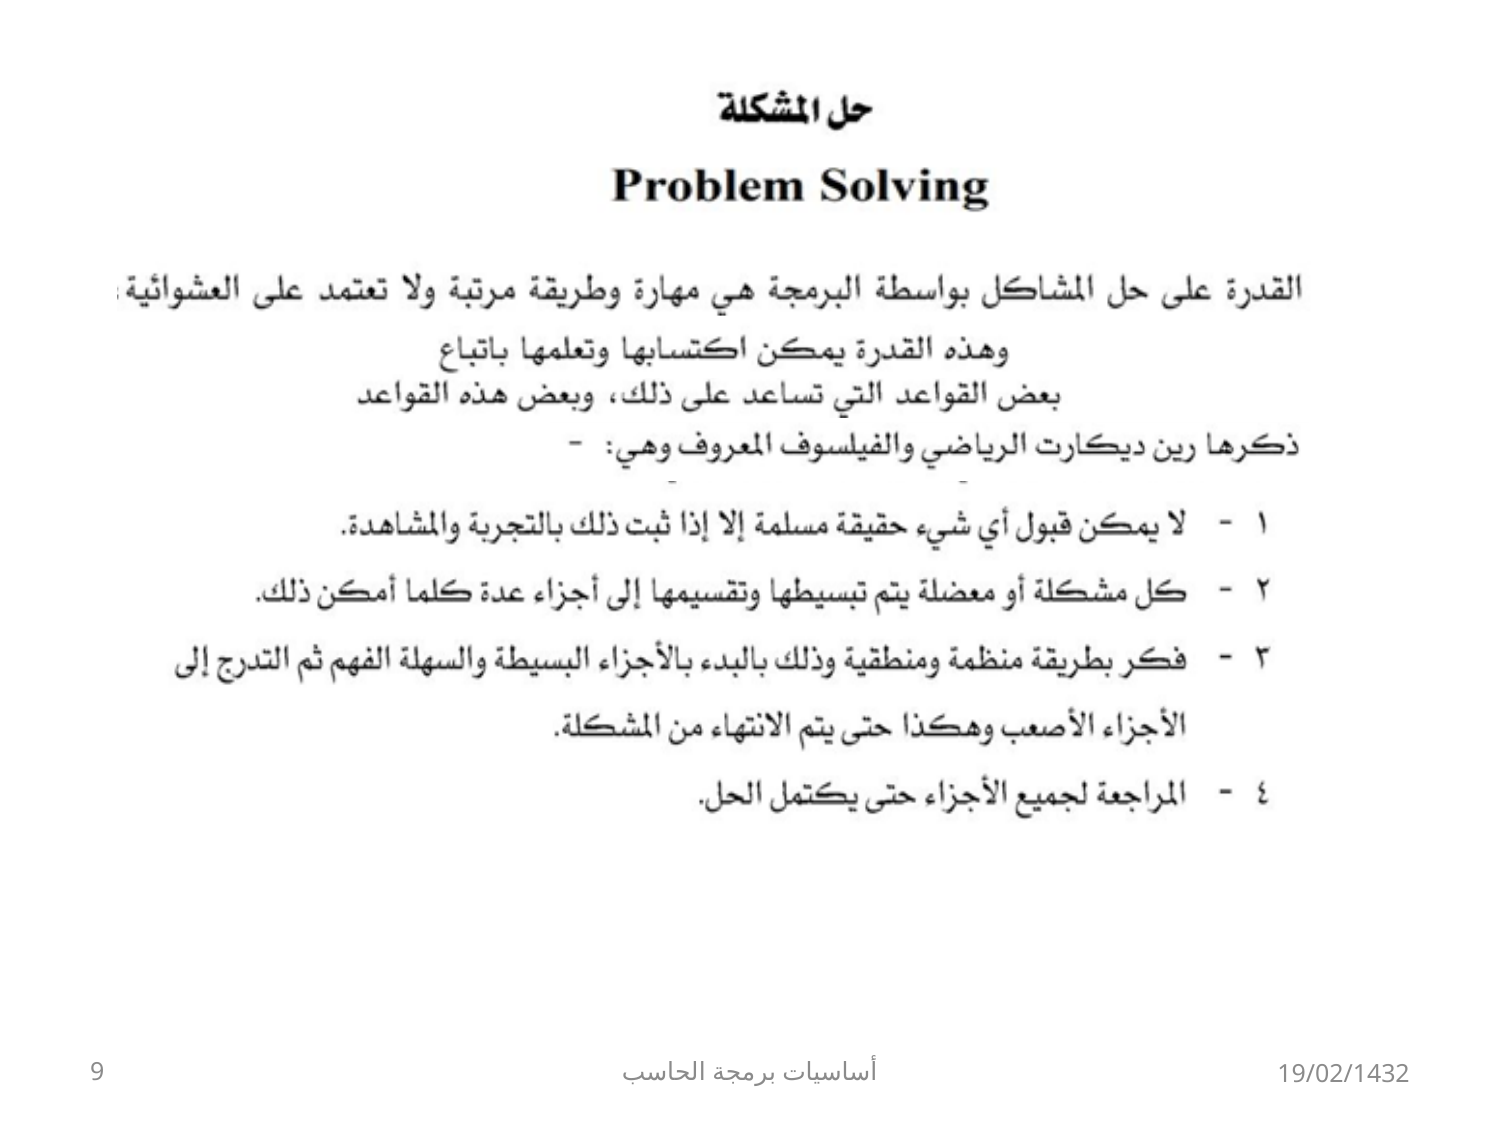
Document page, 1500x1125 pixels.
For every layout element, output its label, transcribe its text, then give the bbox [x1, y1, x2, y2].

picture [152, 421, 1309, 833]
picture [550, 70, 1044, 231]
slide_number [1074, 1042, 1425, 1103]
picture [116, 245, 1325, 418]
footer أساسيات برمجة الحاسب [512, 1042, 988, 1103]
slide_number 9 [75, 1042, 425, 1103]
